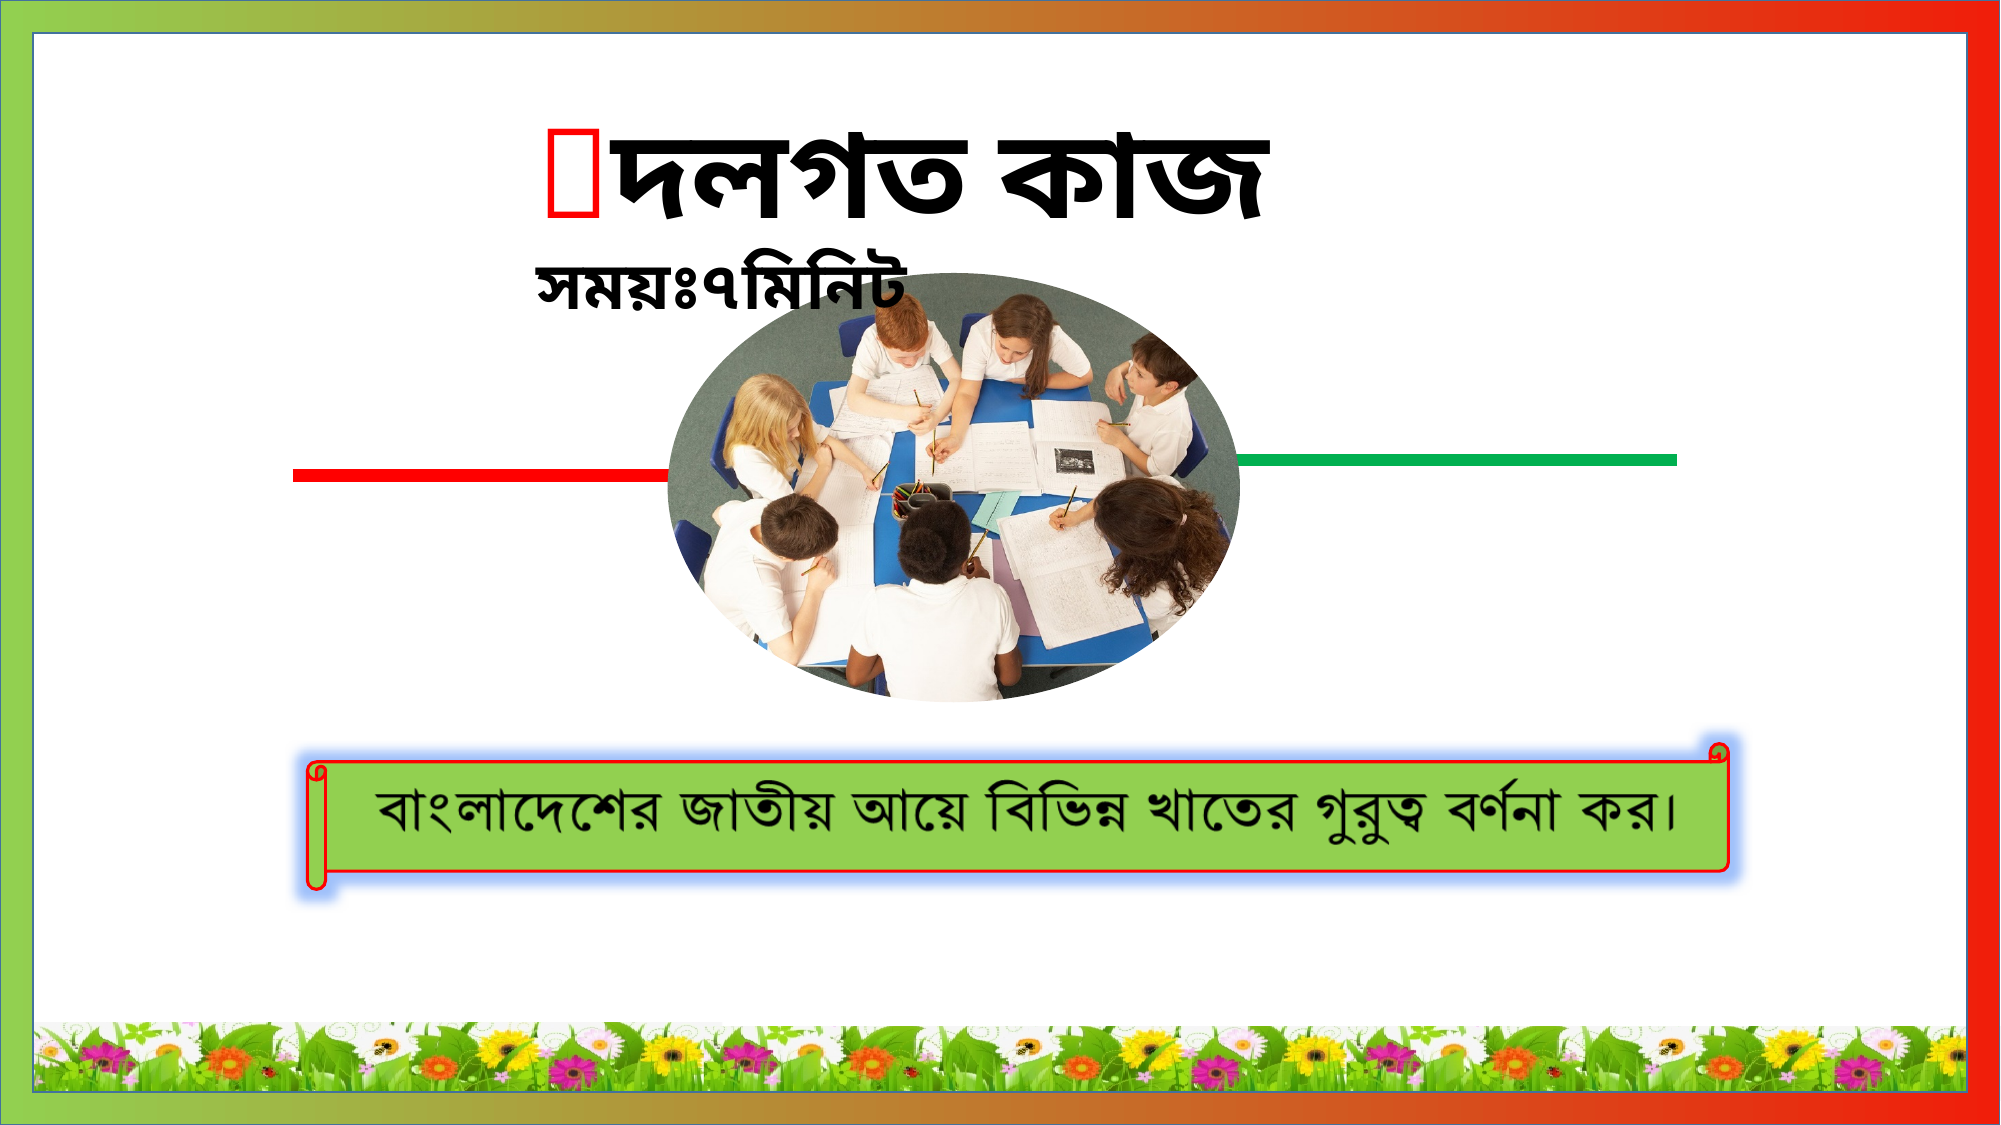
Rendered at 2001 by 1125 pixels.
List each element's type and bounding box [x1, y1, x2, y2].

text_box [0, 0, 2000, 1125]
picture [330, 752, 1729, 894]
picture [667, 272, 1240, 703]
